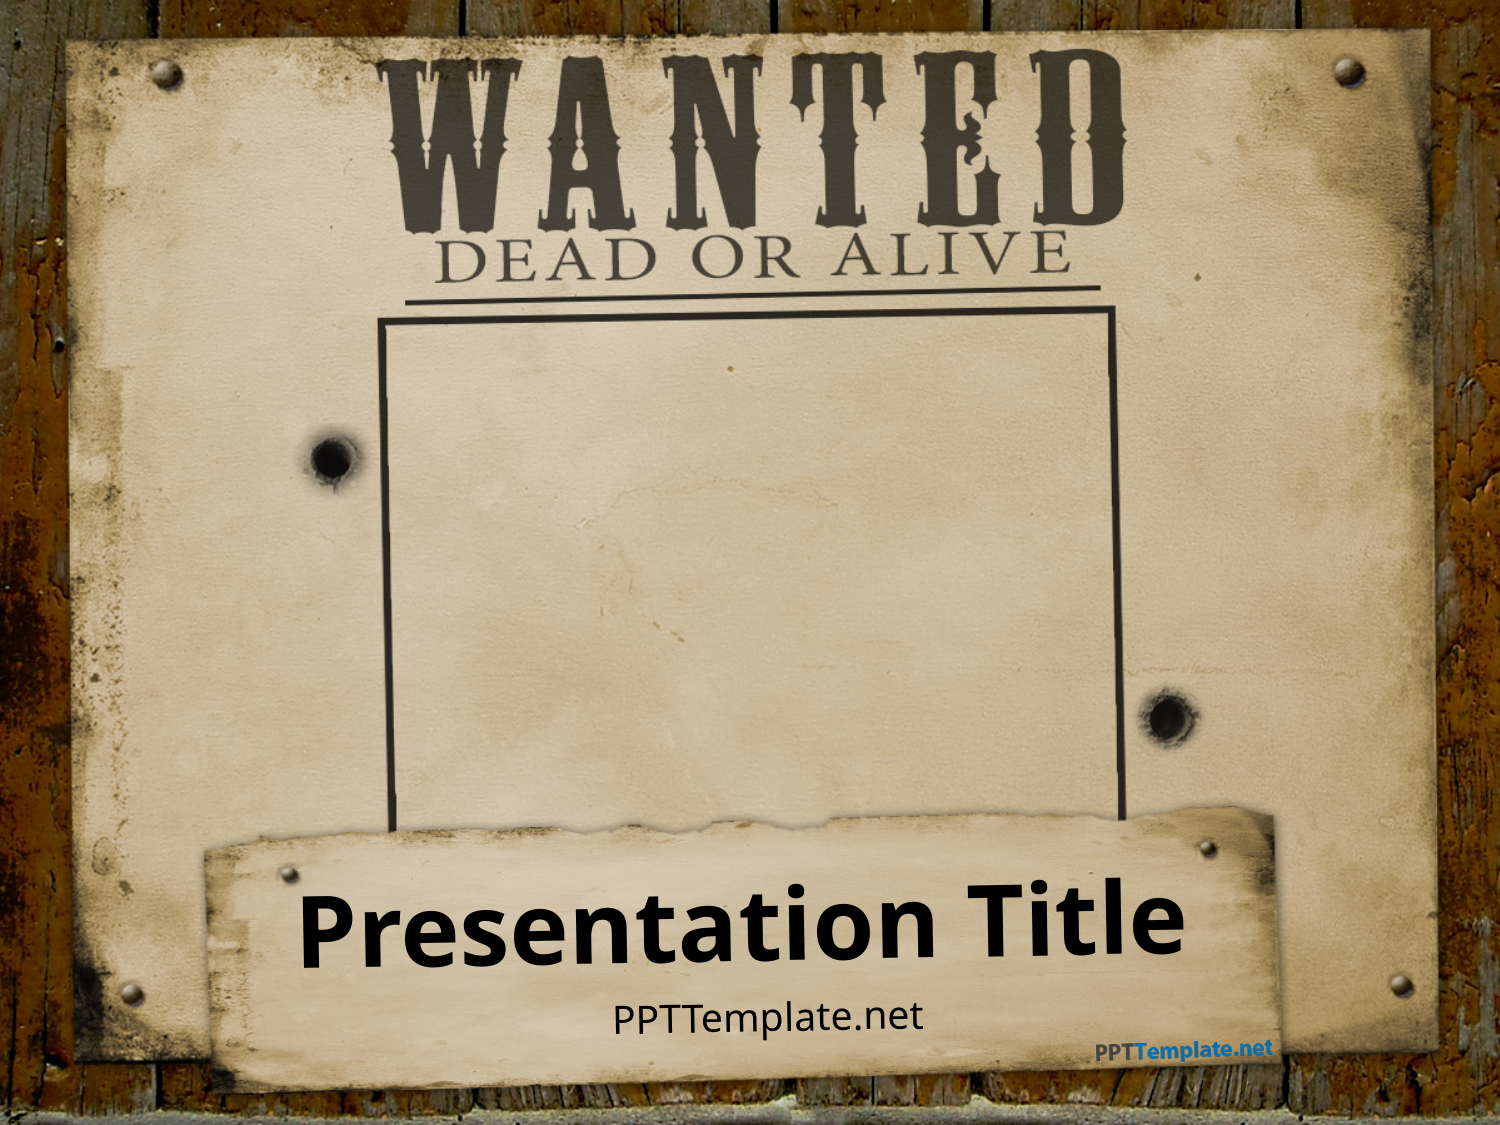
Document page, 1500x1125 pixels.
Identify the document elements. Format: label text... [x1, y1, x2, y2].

title Presentation Title [248, 849, 1235, 993]
subtitle PPTTemplate.net [362, 977, 1174, 1055]
picture [0, 0, 1500, 1125]
